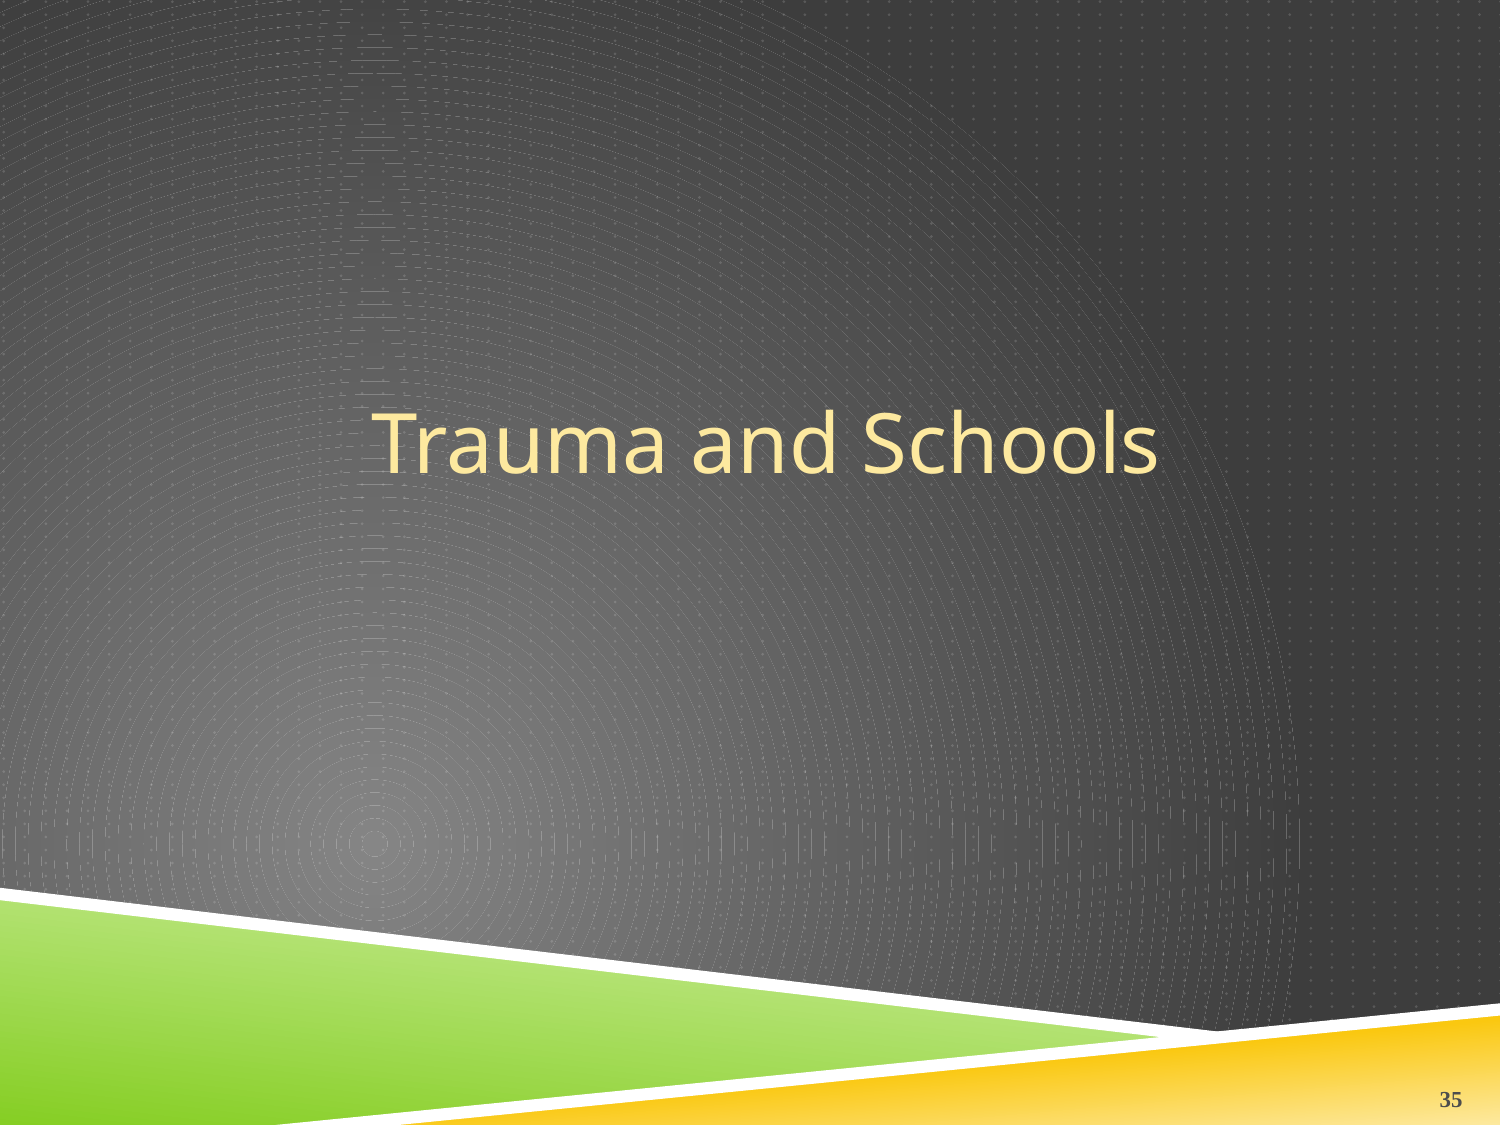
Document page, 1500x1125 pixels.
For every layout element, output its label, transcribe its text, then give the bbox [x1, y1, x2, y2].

slide_number 35 [1387, 1052, 1463, 1113]
text_box Trauma and Schools [129, 383, 1405, 521]
